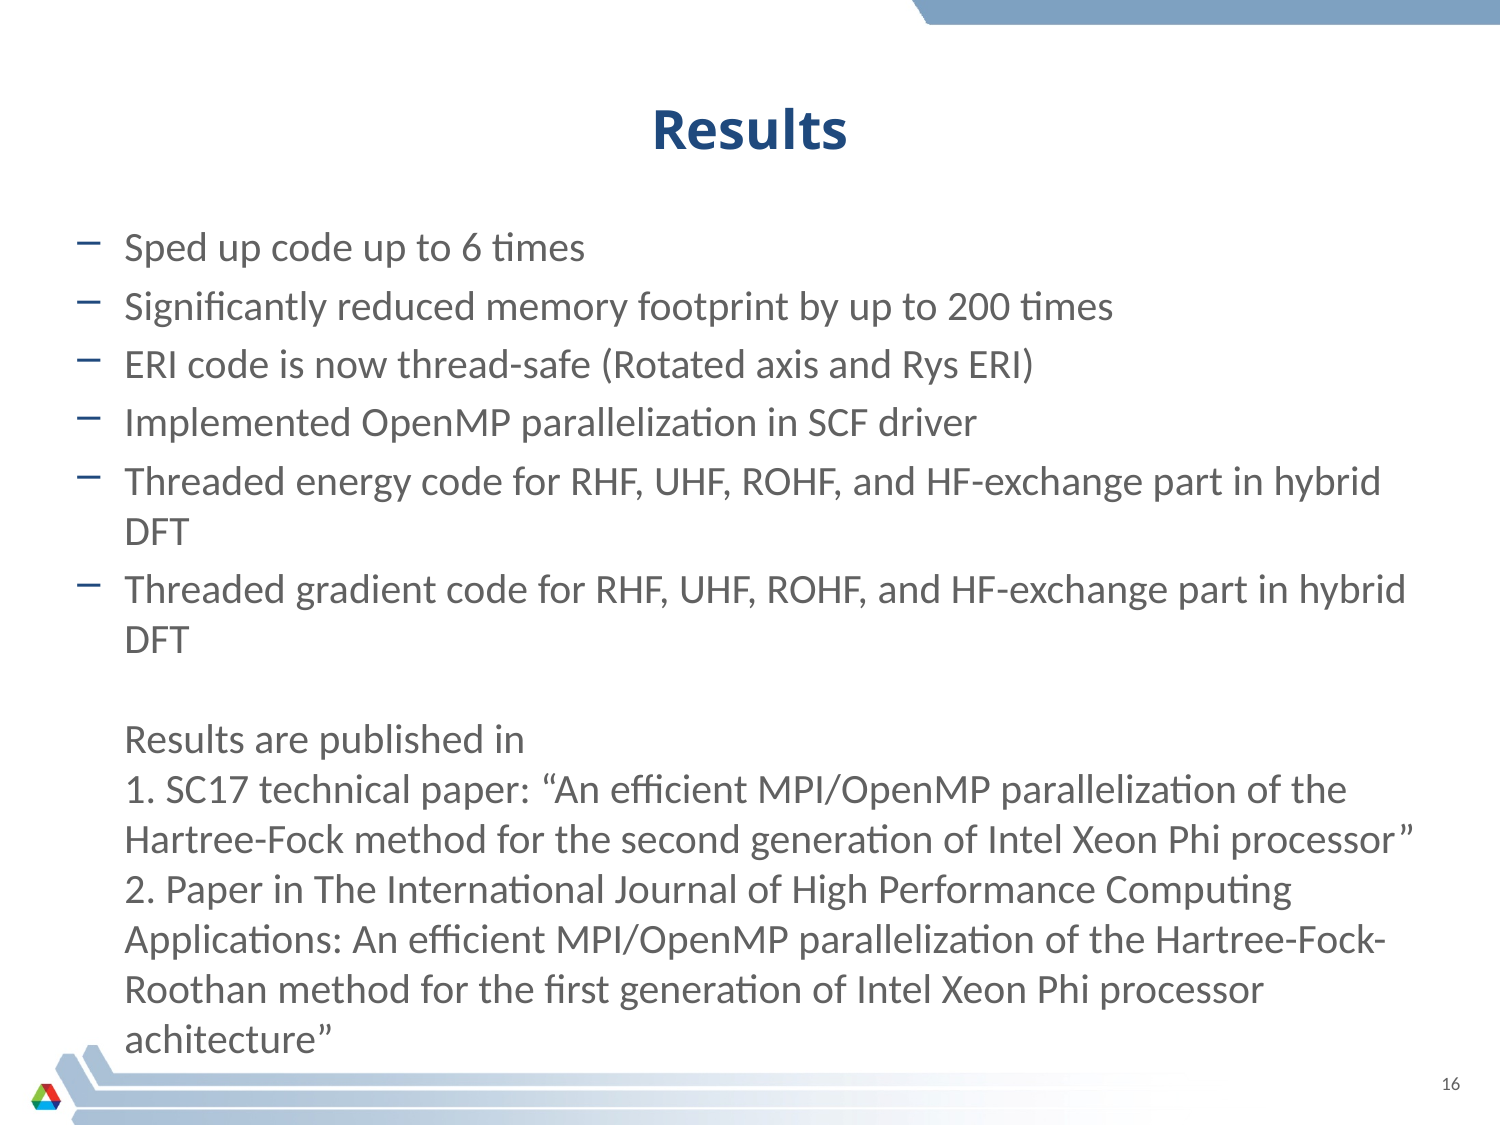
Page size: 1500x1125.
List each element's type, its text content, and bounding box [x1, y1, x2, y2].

picture [0, 0, 1500, 26]
list Sped up code up to 6 times Significantly reduced memory footprint by up to 200 times ERI code is now thread-safe (Rotated axis and Rys ERI) Implemented OpenMP parallelization in SCF driver Threaded energy code for RHF, UHF, ROHF, and HF-exchange part in hybrid DFT Threaded gradient code for RHF, UHF, ROHF, and HF-exchange part in hybrid DFT Results are published in 1. SC17 technical paper: “An efficient MPI/OpenMP parallelization of the Hartree-Fock method for the second generation of Intel Xeon Phi processor” 2. Paper in The International Journal of High Performance Computing Applications: An efficient MPI/OpenMP parallelization of the Hartree-Fock-Roothan method for the first generation of Intel Xeon Phi processor achitecture” [0, 212, 1438, 1013]
slide_number 16 [1412, 1064, 1476, 1125]
picture [0, 1037, 1500, 1125]
title Results [74, 87, 1426, 212]
